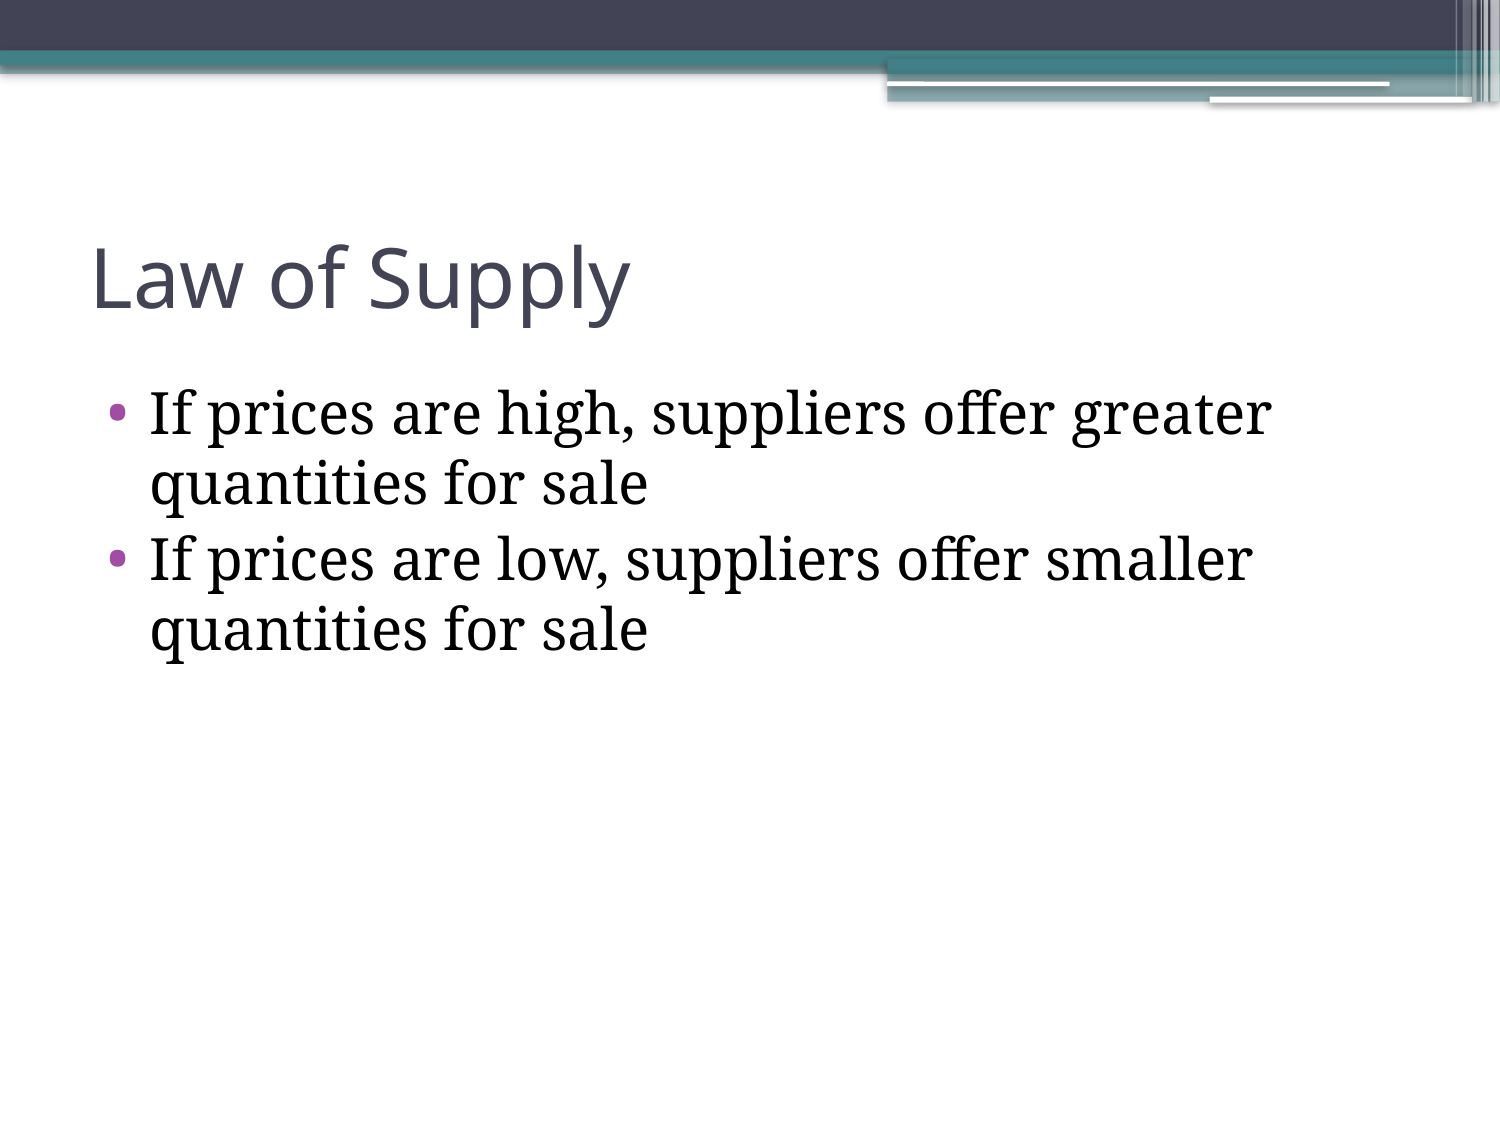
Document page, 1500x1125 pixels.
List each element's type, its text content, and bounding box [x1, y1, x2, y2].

title Law of Supply [75, 187, 1425, 363]
list If prices are high, suppliers offer greater quantities for sale If prices are low, suppliers offer smaller quantities for sale [75, 368, 1425, 1079]
